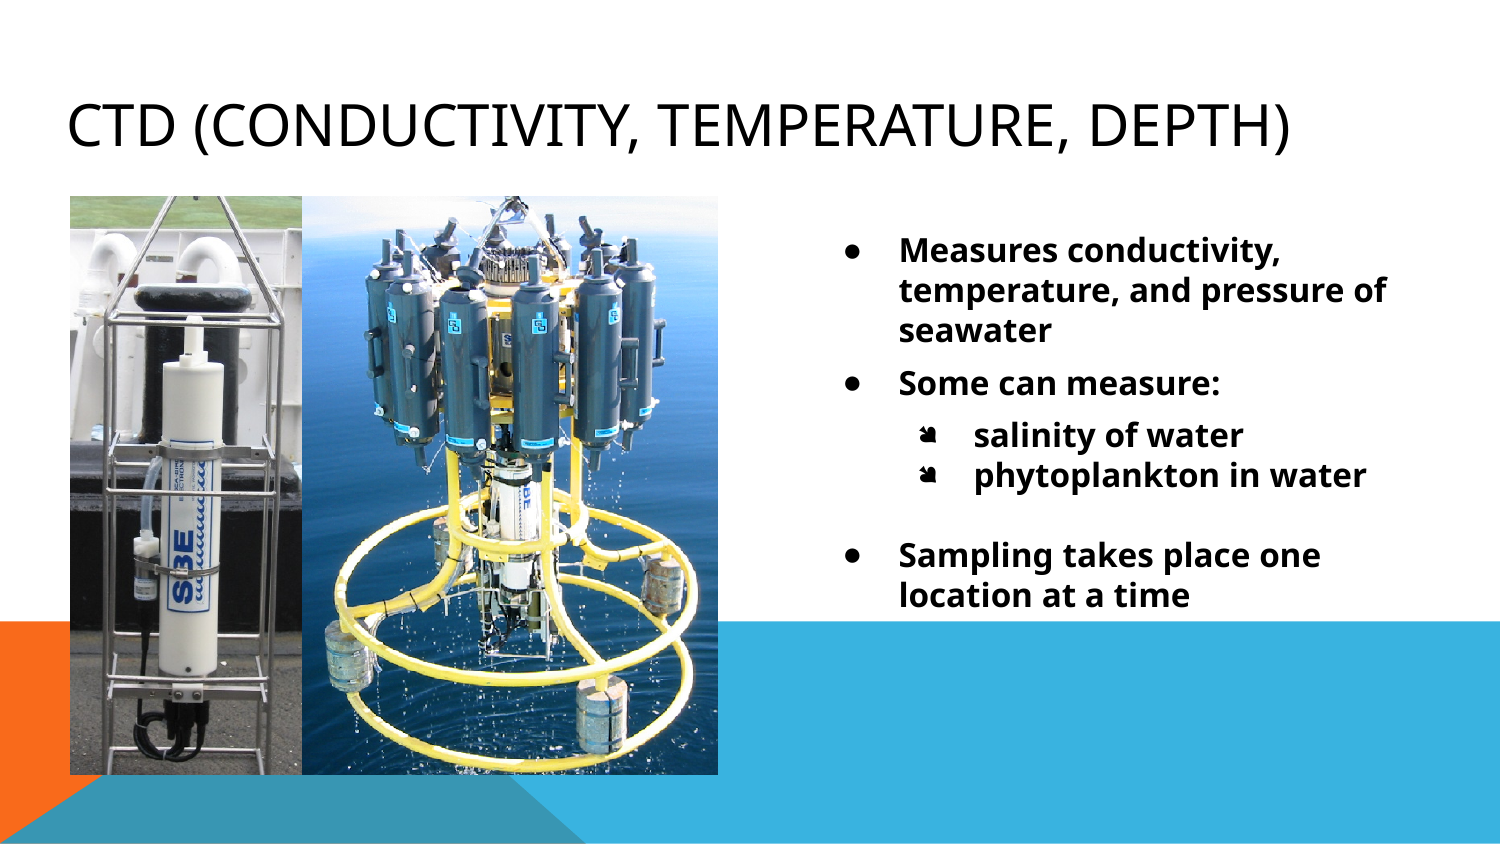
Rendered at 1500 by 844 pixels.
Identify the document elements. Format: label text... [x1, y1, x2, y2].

title CTD (Conductivity, Temperature, Depth) [51, 72, 1449, 167]
list Measures conductivity, temperature, and pressure of seawater Some can measure: salinity of water phytoplankton in water Sampling takes place one location at a time [808, 214, 1432, 775]
picture [70, 196, 718, 776]
